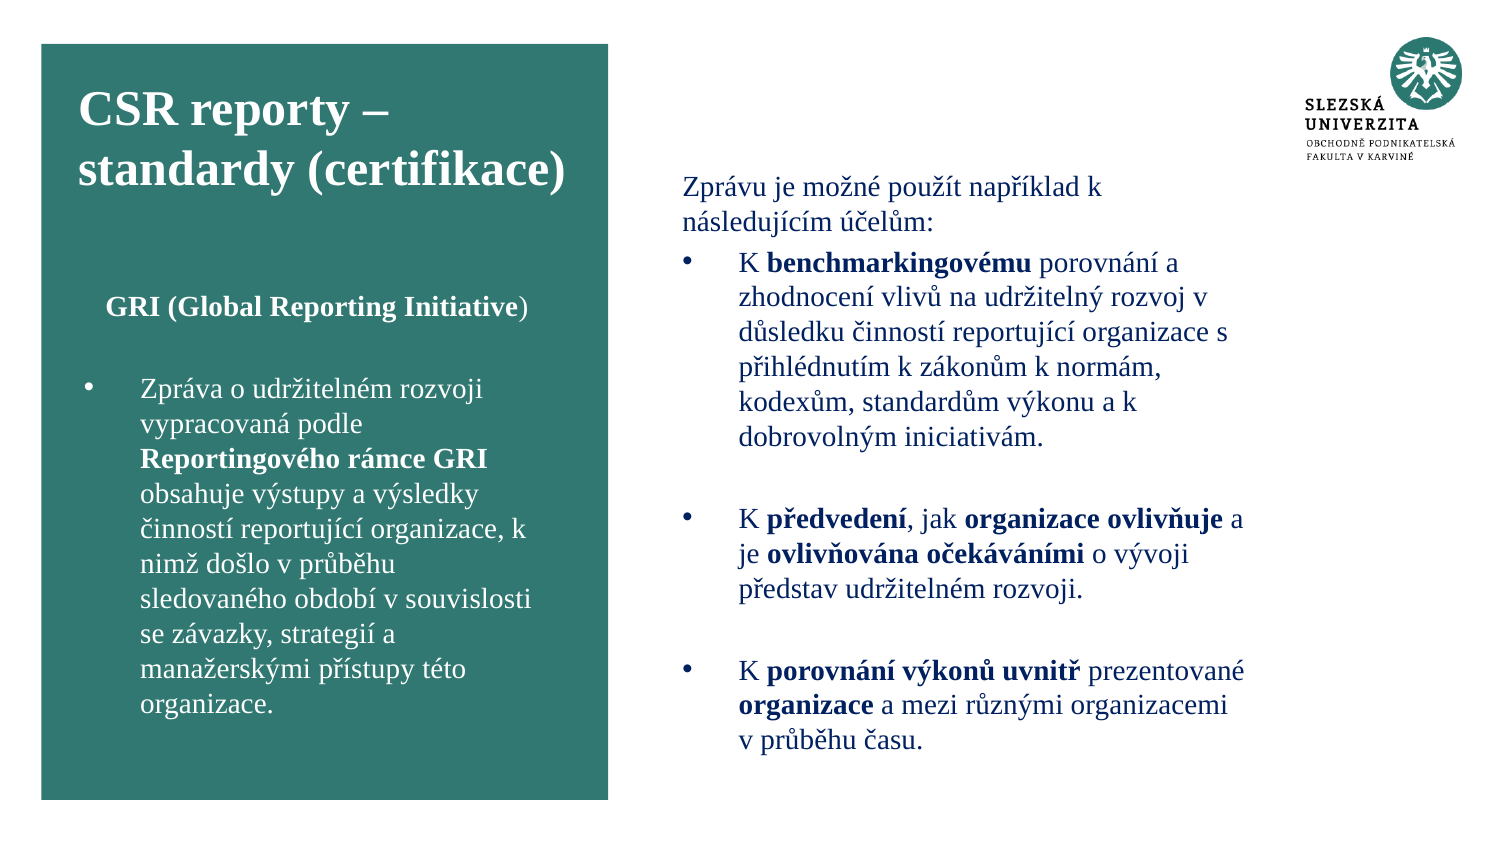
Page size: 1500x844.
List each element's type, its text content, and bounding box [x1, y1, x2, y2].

text_box Zprávu je možné použít například k následujícím účelům: K benchmarkingovému porovnání a zhodnocení vlivů na udržitelný rozvoj v důsledku činností reportující organizace s přihlédnutím k zákonům k normám, kodexům, standardům výkonu a k dobrovolným iniciativám. K předvedení, jak organizace ovlivňuje a je ovlivňována očekáváními o vývoji představ udržitelném rozvoji. K porovnání výkonů uvnitř prezentované organizace a mezi různými organizacemi v průběhu času. [667, 159, 1265, 761]
text_box [39, 42, 610, 802]
text_box GRI (Global Reporting Initiative) Zpráva o udržitelném rozvoji vypracovaná podle Reportingového rámce GRI obsahuje výstupy a výsledky činností reportující organizace, k nimž došlo v průběhu sledovaného období v souvislosti se závazky, strategií a manažerskými přístupy této organizace. [68, 280, 565, 800]
text_box CSR reporty – standardy (certifikace) [63, 67, 586, 245]
picture [1304, 36, 1463, 160]
